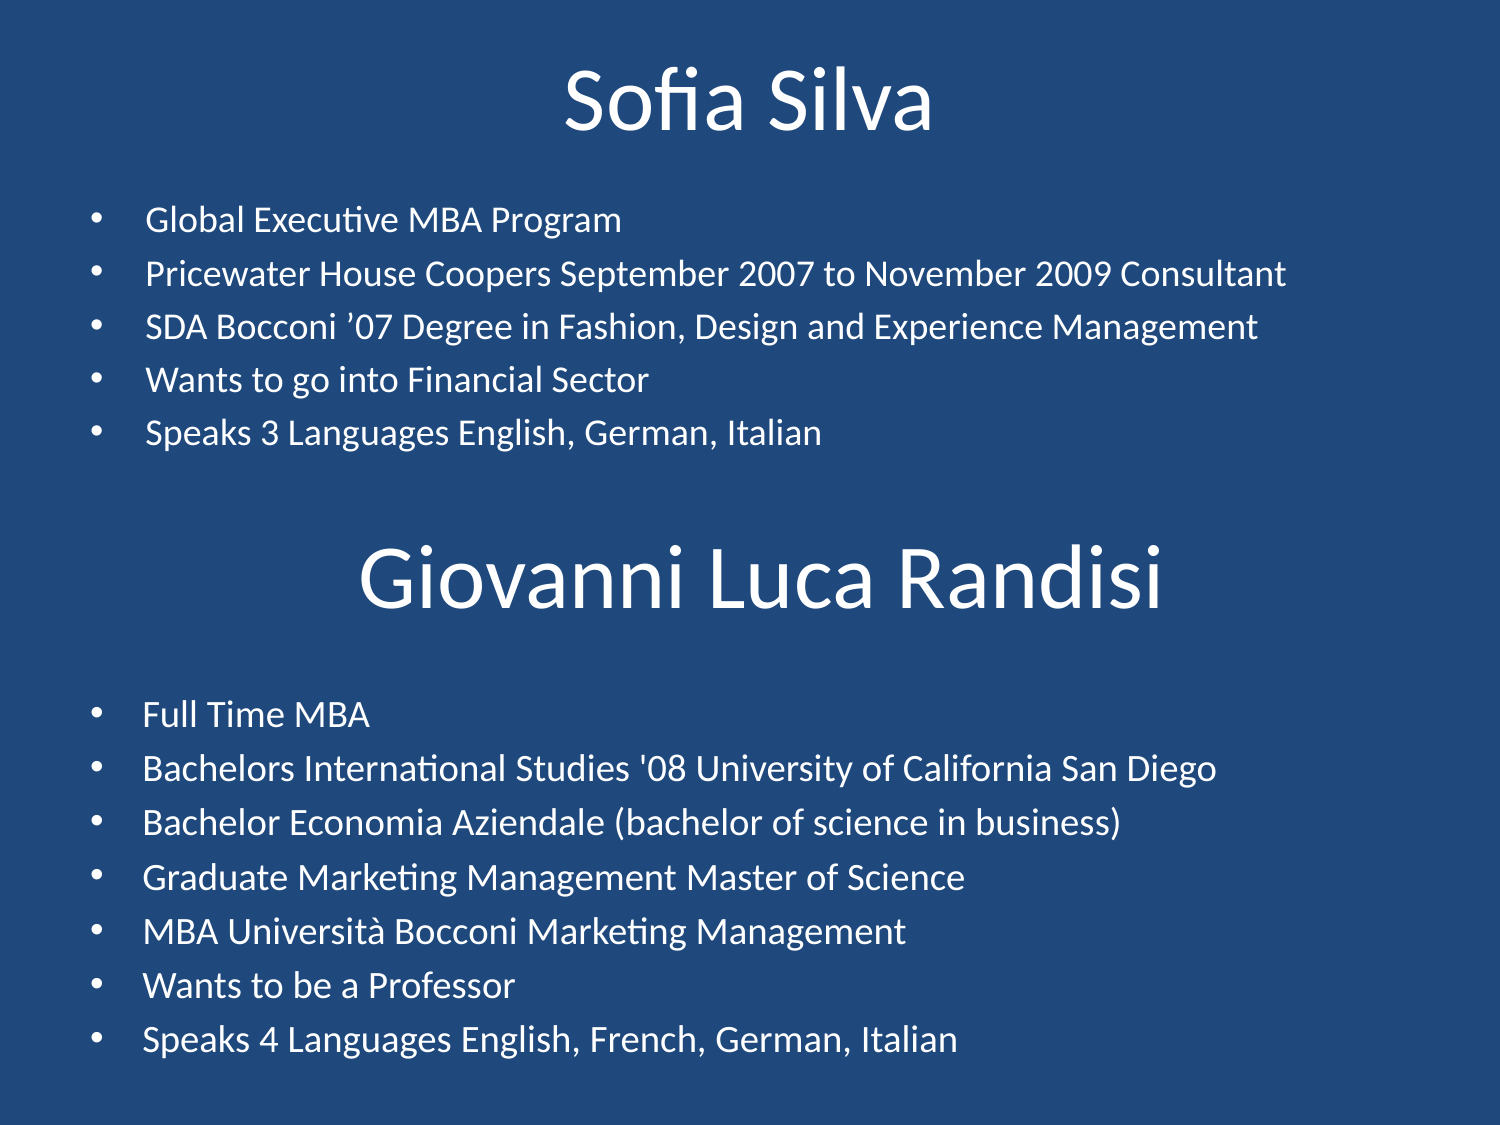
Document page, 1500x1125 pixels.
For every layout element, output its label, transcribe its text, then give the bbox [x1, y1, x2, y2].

list Global Executive MBA Program Pricewater House Coopers September 2007 to November 2009 Consultant SDA Bocconi ’07 Degree in Fashion, Design and Experience Management Wants to go into Financial Sector Speaks 3 Languages English, German, Italian [75, 187, 1425, 461]
title Sofia Silva [75, 0, 1425, 187]
text_box Giovanni Luca Randisi [343, 509, 1181, 679]
text_box Full Time MBA Bachelors International Studies '08 University of California San Diego Bachelor Economia Aziendale (bachelor of science in business) Graduate Marketing Management Master of Science MBA Università Bocconi Marketing Management Wants to be a Professor Speaks 4 Languages English, French, German, Italian [74, 681, 1361, 1072]
